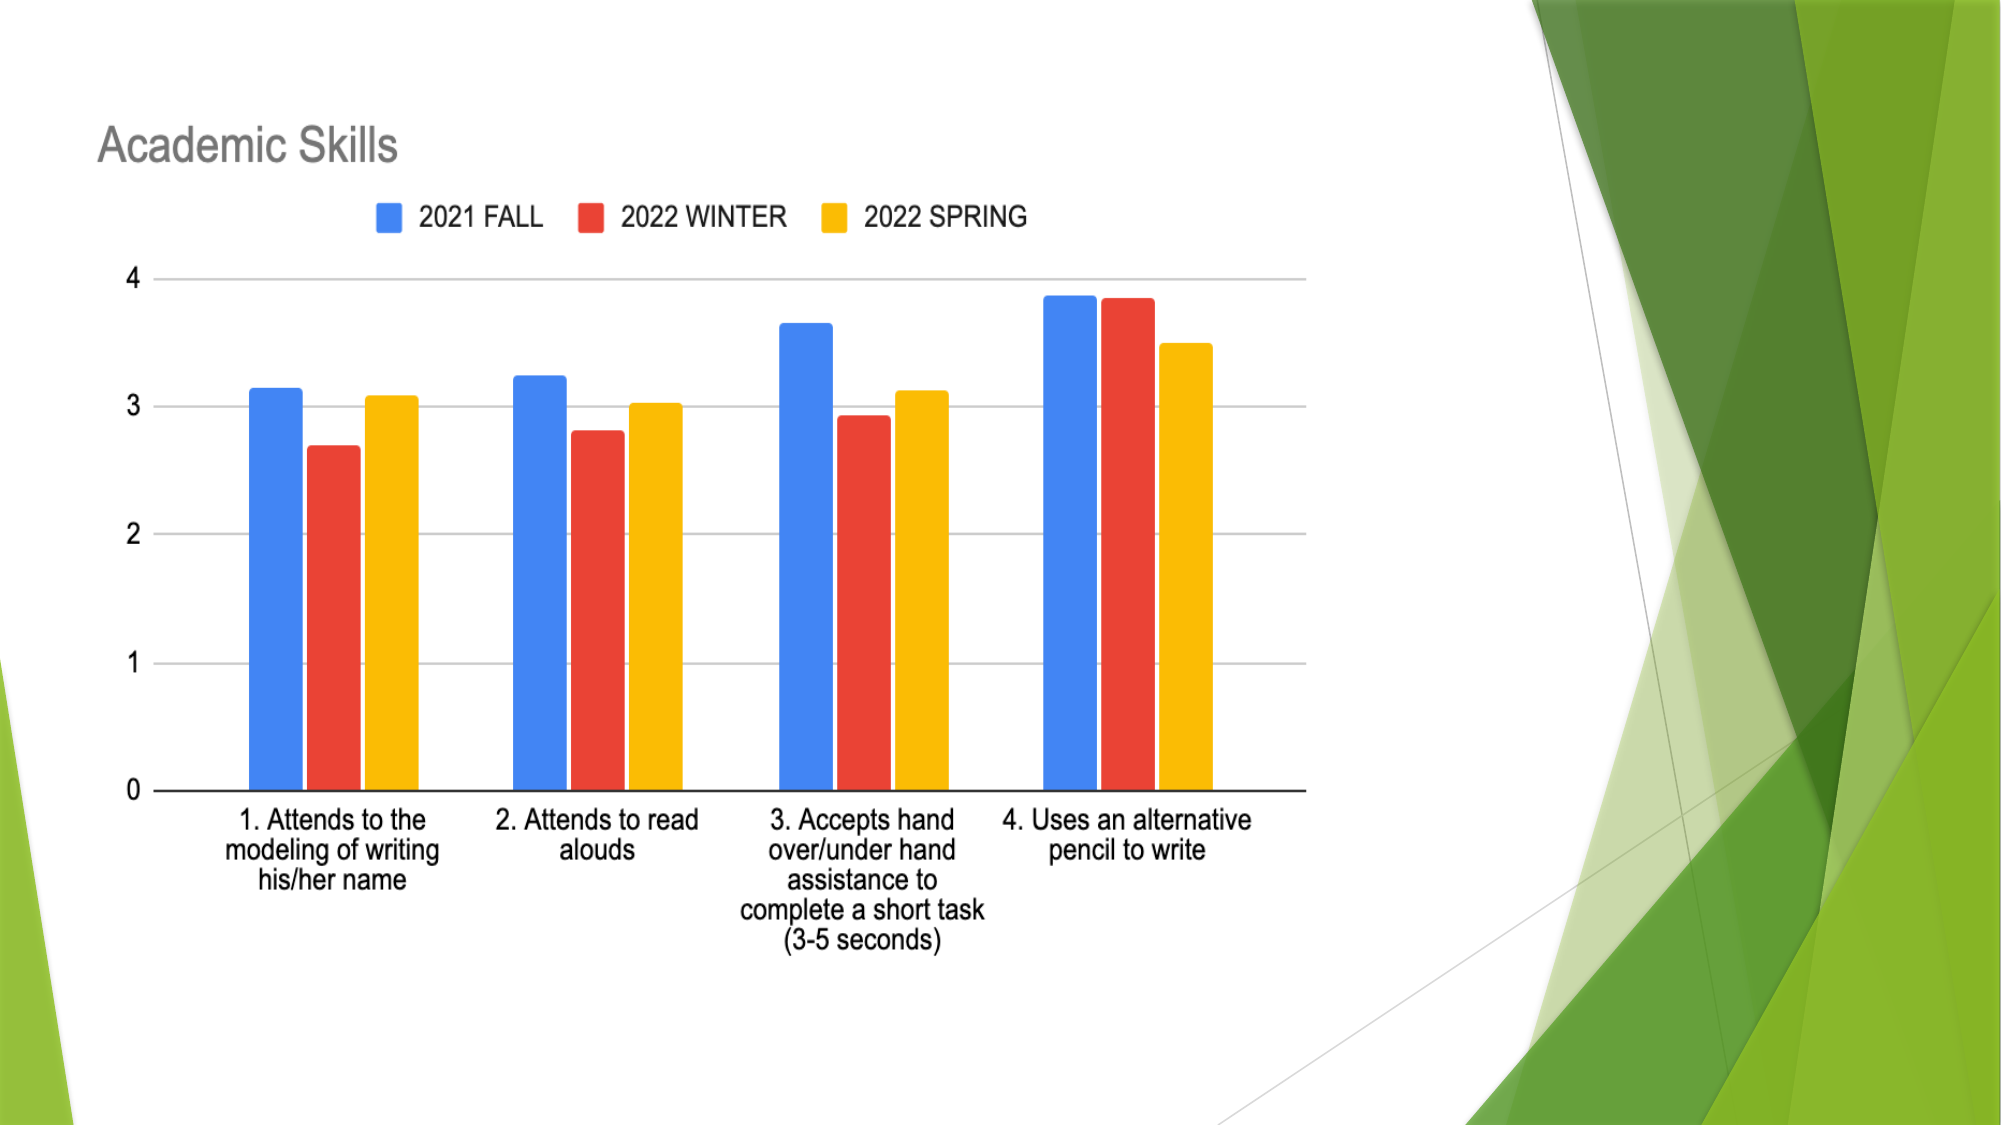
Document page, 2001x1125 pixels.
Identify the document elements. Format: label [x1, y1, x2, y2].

list [58, 76, 1347, 1003]
